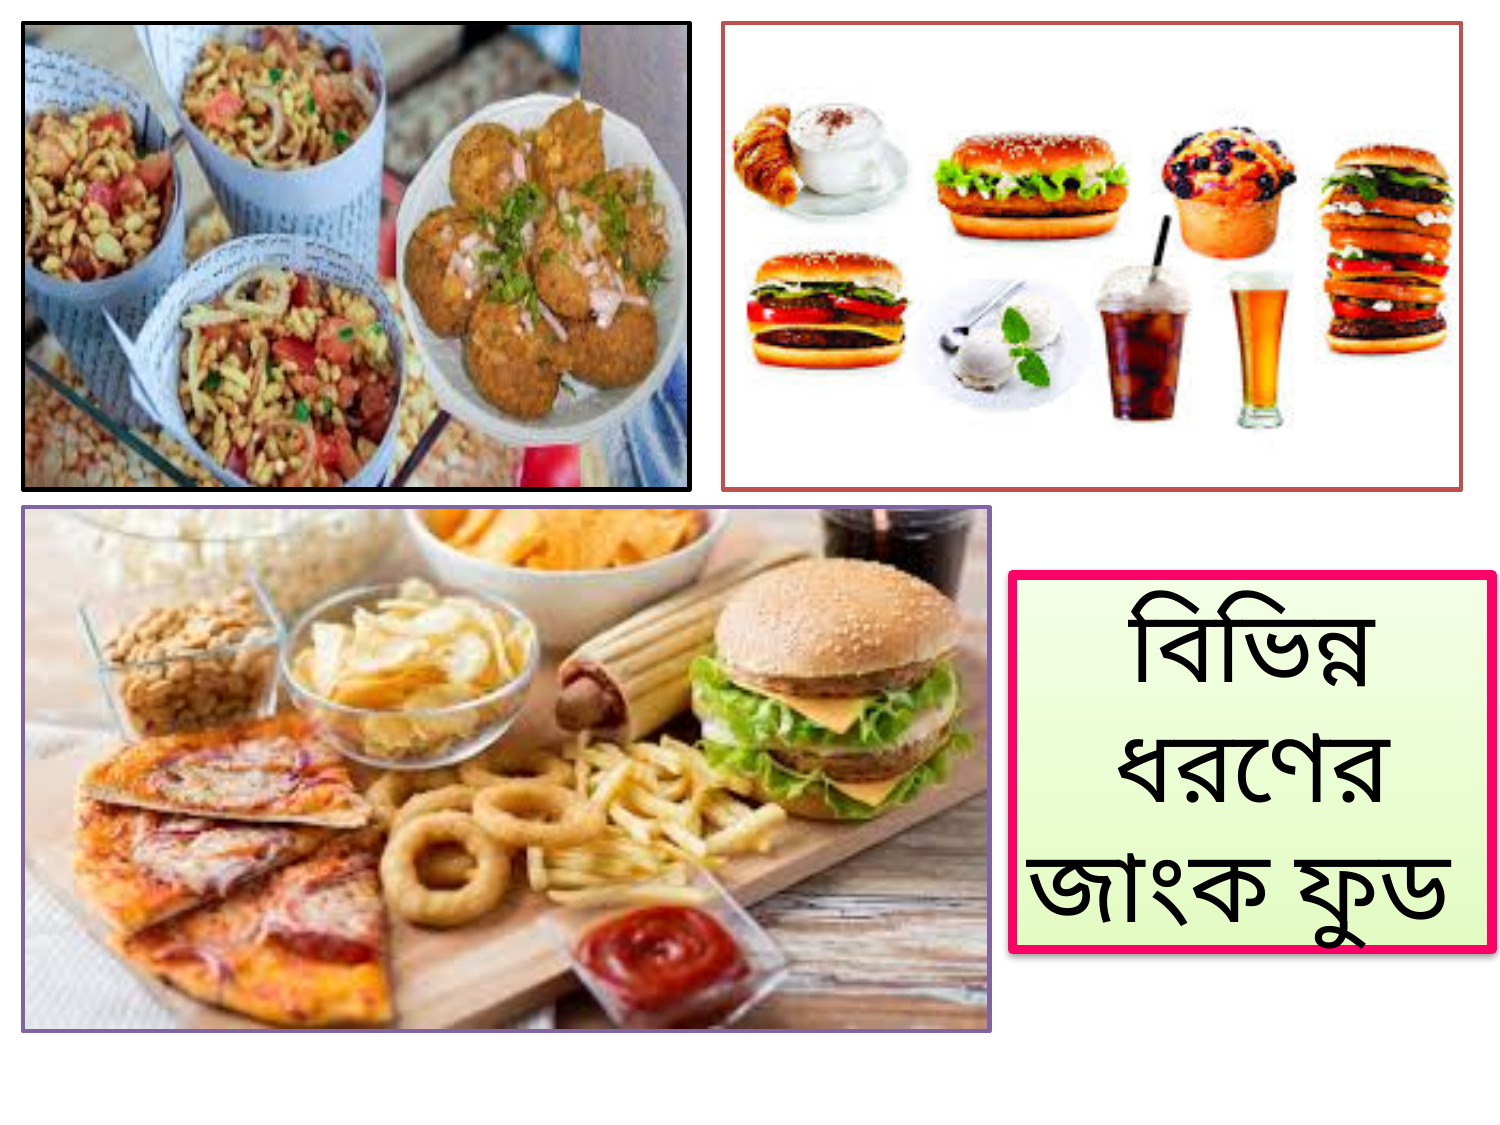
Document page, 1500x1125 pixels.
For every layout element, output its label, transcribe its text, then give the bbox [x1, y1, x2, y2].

picture [24, 24, 688, 488]
picture [24, 509, 988, 1030]
text_box বিভিন্ন ধরণের জাংক ফুড [1012, 574, 1493, 950]
picture [724, 24, 1460, 488]
